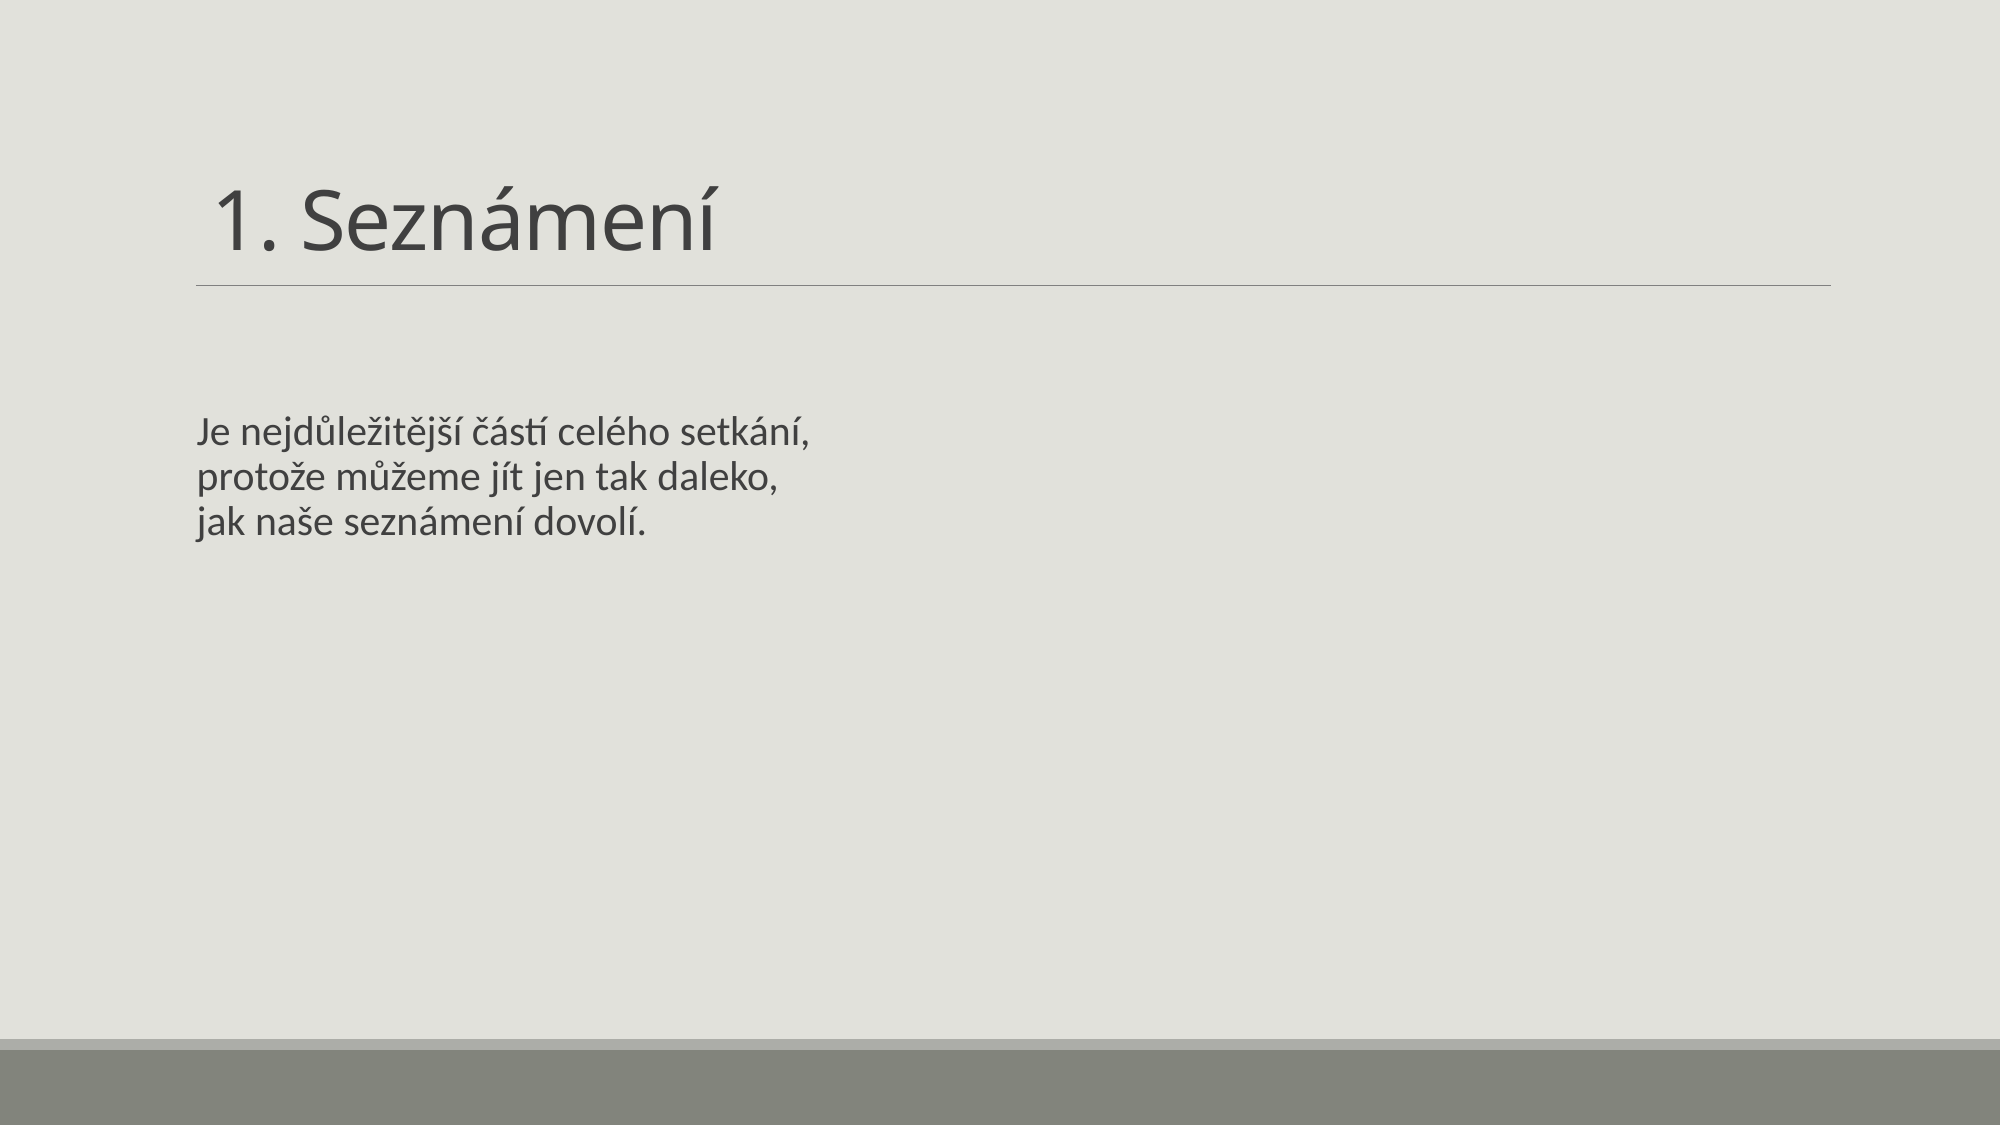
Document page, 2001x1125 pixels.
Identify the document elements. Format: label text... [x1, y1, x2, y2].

list Je nejdůležitější částí celého setkání, protože můžeme jít jen tak daleko, jak naše seznámení dovolí. [196, 302, 1830, 963]
title 1. Seznámení [196, 137, 1831, 376]
